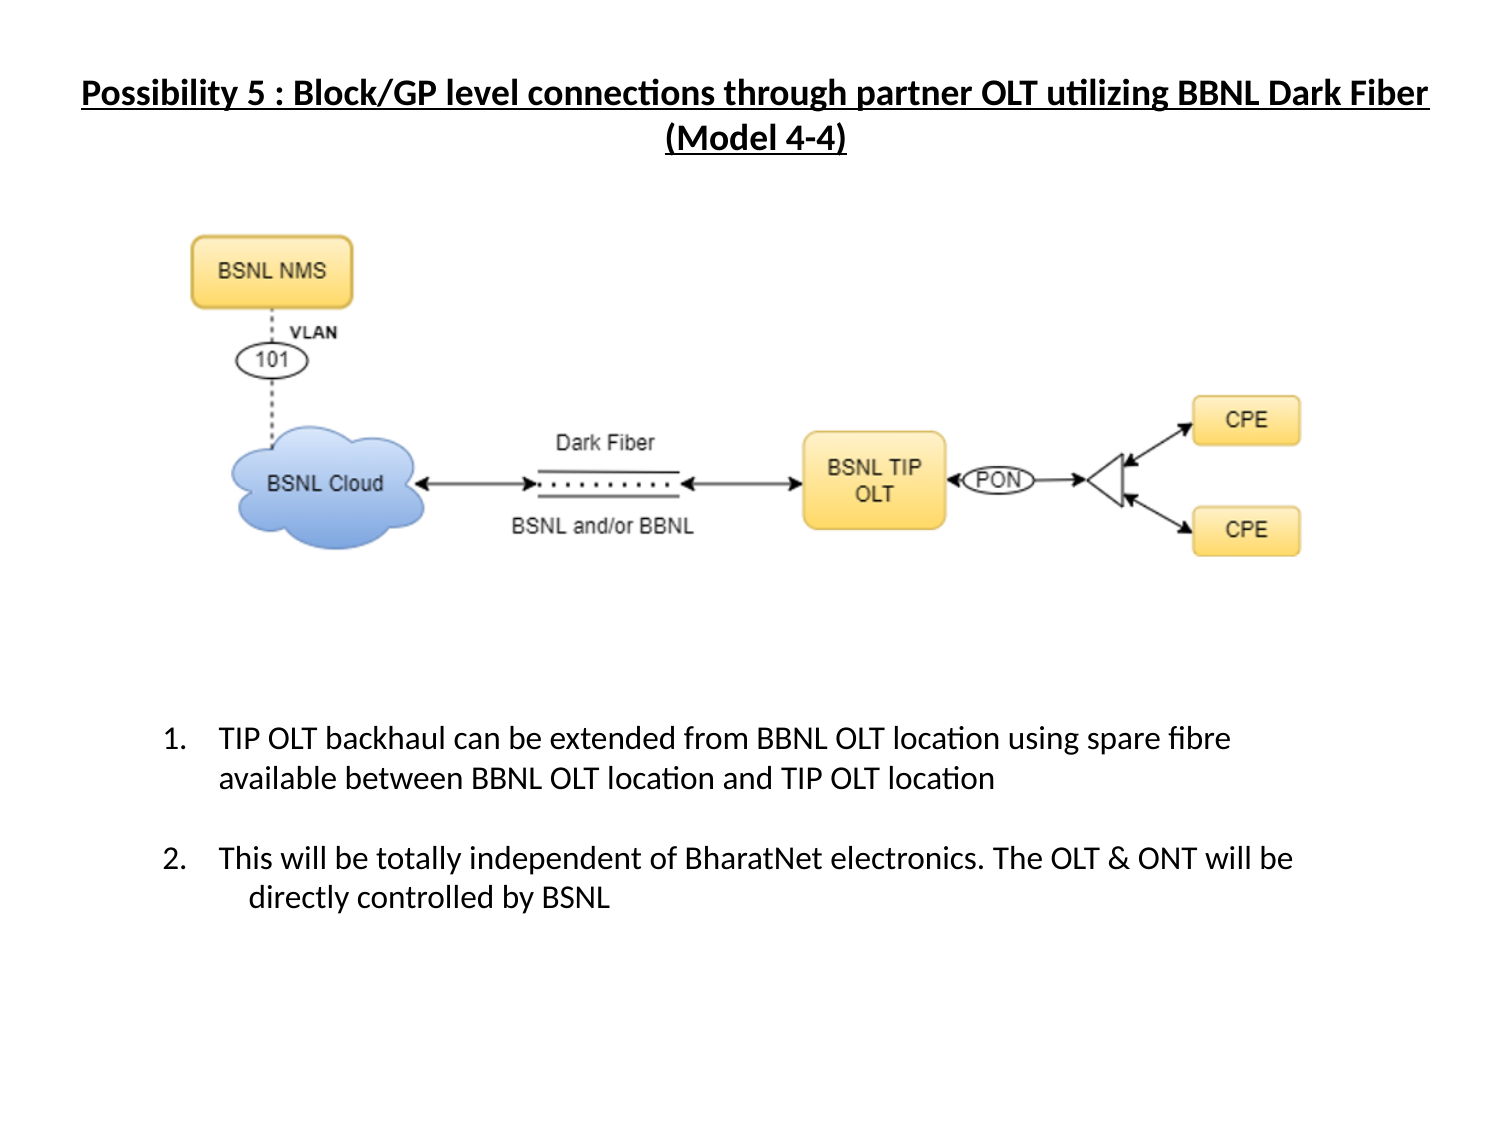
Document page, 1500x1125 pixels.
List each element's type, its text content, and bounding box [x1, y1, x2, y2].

text_box Possibility 5 : Block/GP level connections through partner OLT utilizing BBNL Dark Fiber (Model 4-4) [50, 60, 1462, 211]
picture [154, 209, 1327, 577]
text_box TIP OLT backhaul can be extended from BBNL OLT location using spare fibre available between BBNL OLT location and TIP OLT location This will be totally independent of BharatNet electronics. The OLT & ONT will be directly controlled by BSNL [147, 668, 1365, 963]
